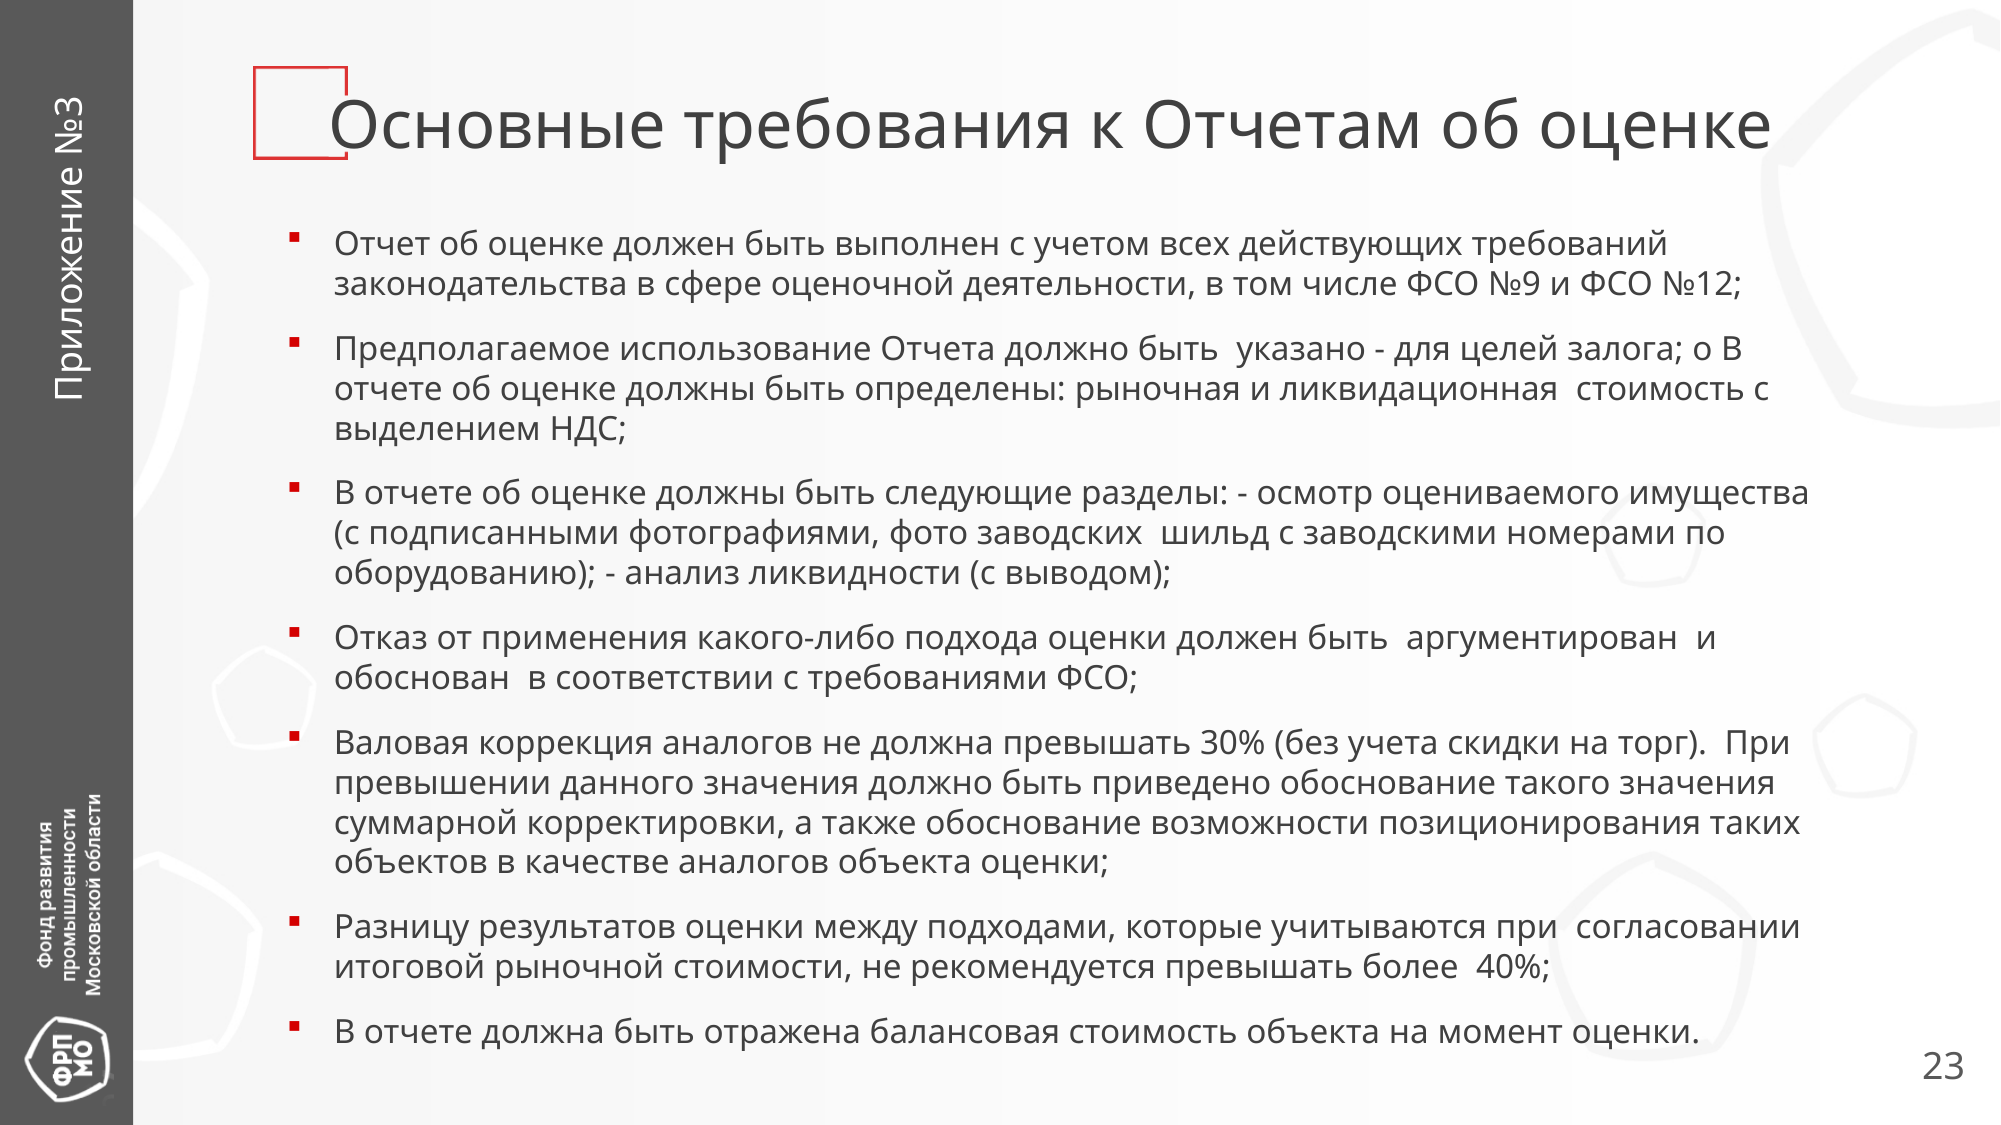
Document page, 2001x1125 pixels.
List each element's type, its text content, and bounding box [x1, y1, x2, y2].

text_box Приложение №3 [36, 37, 97, 417]
picture [135, 0, 2001, 1125]
picture [20, 780, 114, 1106]
slide_number 23 [1874, 974, 2000, 1101]
text_box Отчет об оценке должен быть выполнен с учетом всех действующих требований законодательства в сфере оценочной деятельности, в том числе ФСО №9 и ФСО №12; Предполагаемое использование Отчета должно быть указано - для целей залога; o В отчете об оценке должны быть определены: рыночная и ликвидационная стоимость с выделением НДС; В отчете об оценке должны быть следующие разделы: - осмотр оцениваемого имущества (с подписанными фотографиями, фото заводских шильд с заводскими номерами по оборудованию); - анализ ликвидности (с выводом); Отказ от применения какого-либо подхода оценки должен быть аргументирован и обоснован в соответствии с требованиями ФСО; Валовая коррекция аналогов не должна превышать 30% (без учета скидки на торг). При превышении данного значения должно быть приведено обоснование такого значения суммарной корректировки, а также обоснование возможности позиционирования таких объектов в качестве аналогов объекта оценки; Разницу результатов оценки между подходами, которые учитываются при согласовании итоговой рыночной стоимости, не рекомендуется превышать более 40%; В отчете должна быть отражена балансовая стоимость объекта на момент оценки. [271, 214, 1844, 1069]
text_box [0, 0, 135, 1125]
title Основные требования к Отчетам об оценке [348, 74, 1913, 169]
